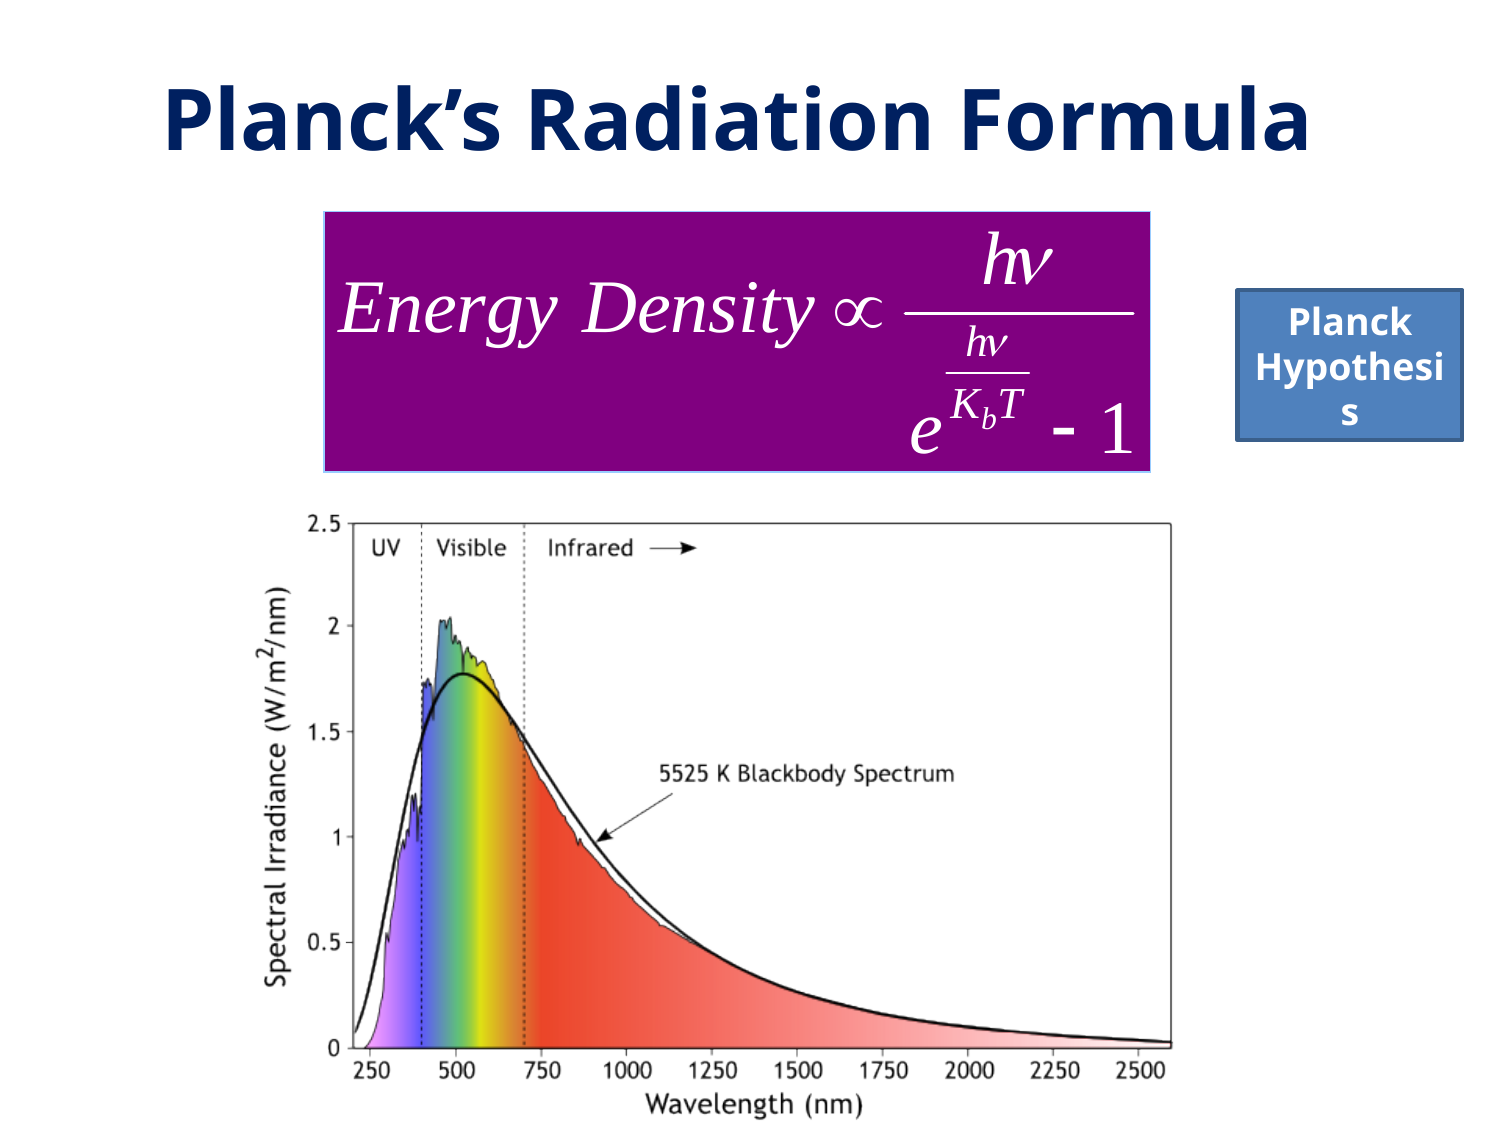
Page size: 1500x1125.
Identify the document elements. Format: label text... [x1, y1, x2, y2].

text_box Planck Hypothesis [1235, 288, 1464, 442]
text_box [25, 0, 873, 291]
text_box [324, 212, 1151, 472]
title Planck’s Radiation Formula [873, 57, 1413, 175]
picture [249, 507, 1187, 1125]
